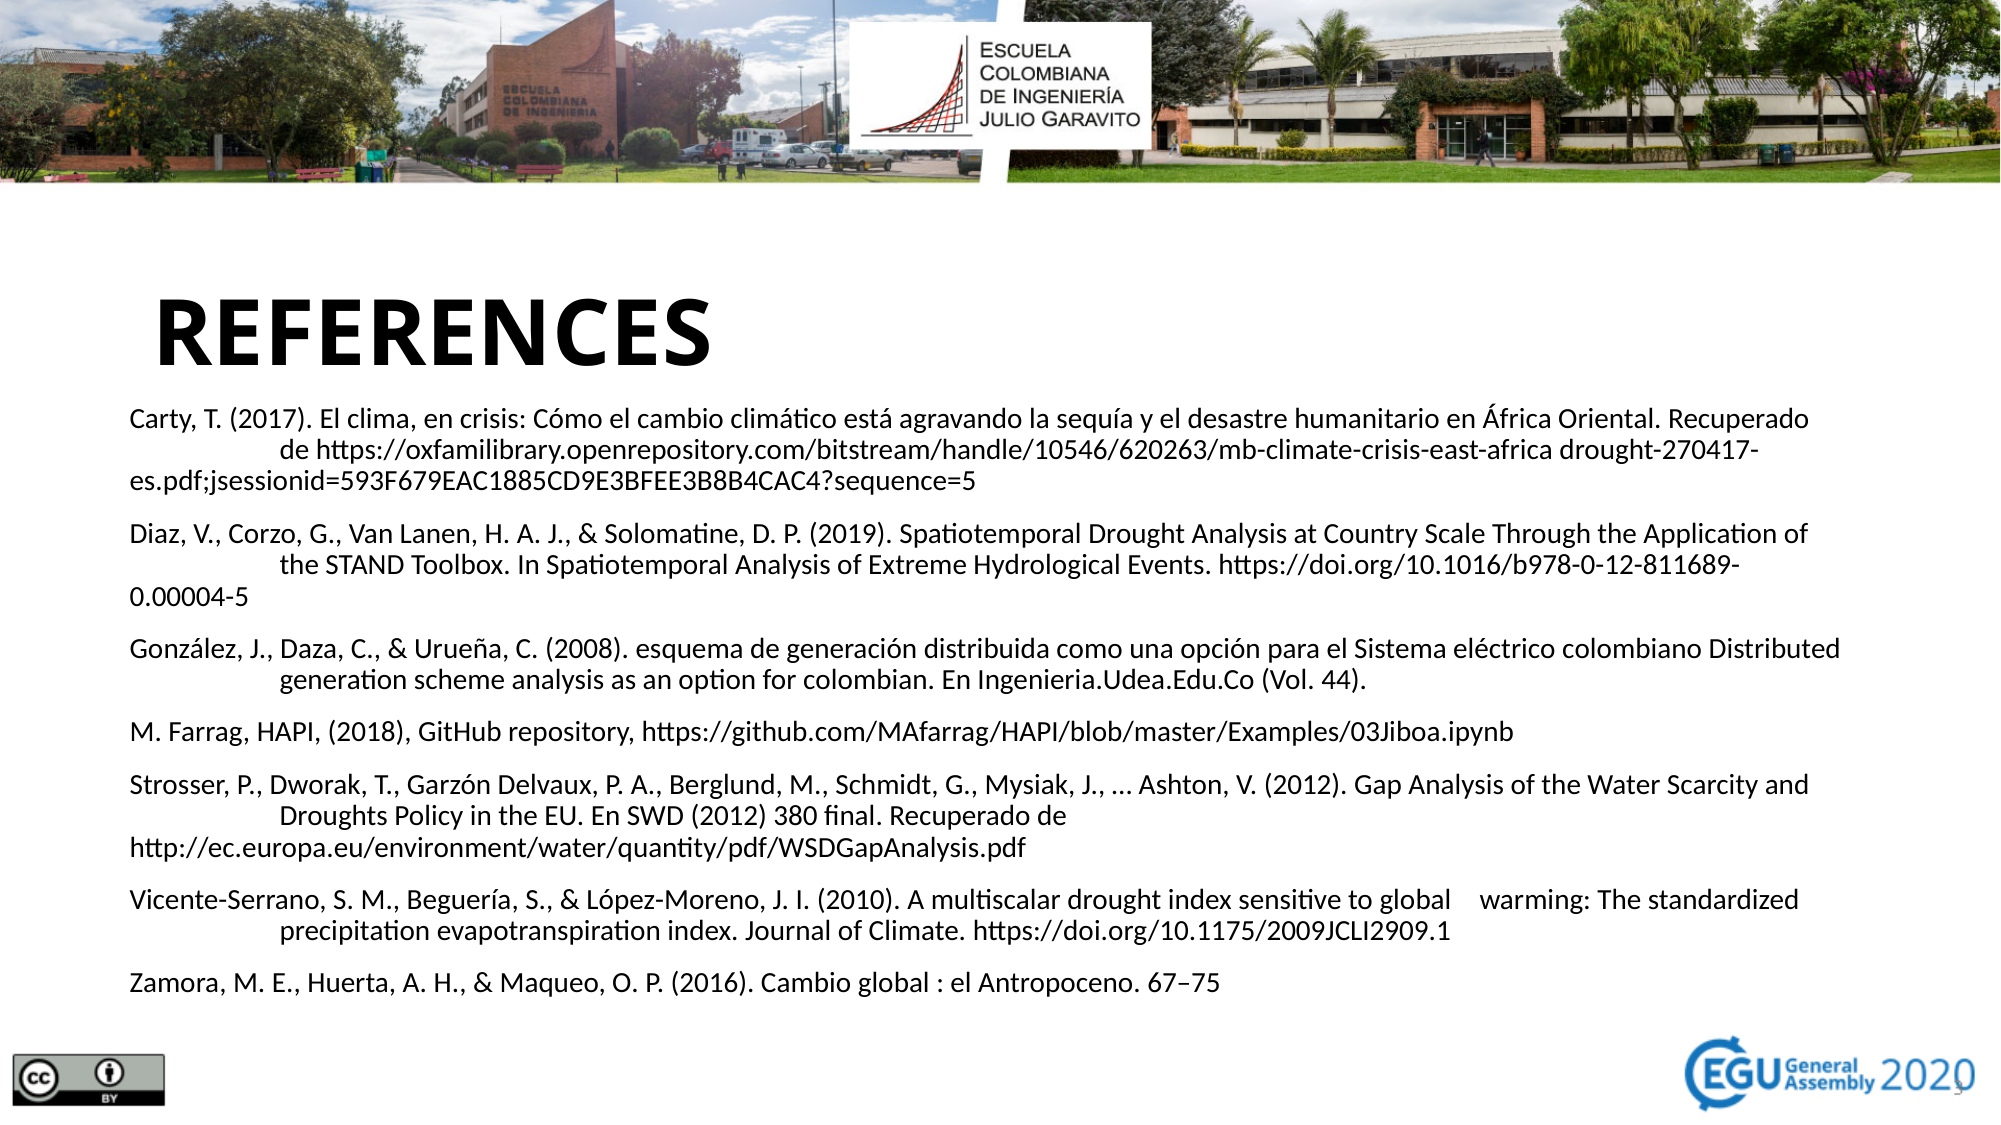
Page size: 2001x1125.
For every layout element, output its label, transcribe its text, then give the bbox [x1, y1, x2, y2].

picture [0, 0, 2001, 1125]
list Carty, T. (2017). El clima, en crisis: Cómo el cambio climático está agravando la sequía y el desastre humanitario en África Oriental. Recuperado de https://oxfamilibrary.openrepository.com/bitstream/handle/10546/620263/mb-climate-crisis-east-africa drought-270417- es.pdf;jsessionid=593F679EAC1885CD9E3BFEE3B8B4CAC4?sequence=5 Diaz, V., Corzo, G., Van Lanen, H. A. J., & Solomatine, D. P. (2019). Spatiotemporal Drought Analysis at Country Scale Through the Application of the STAND Toolbox. In Spatiotemporal Analysis of Extreme Hydrological Events. https://doi.org/10.1016/b978-0-12-811689- 0.00004-5 González, J., Daza, C., & Urueña, C. (2008). esquema de generación distribuida como una opción para el Sistema eléctrico colombiano Distributed generation scheme analysis as an option for colombian. En Ingenieria.Udea.Edu.Co (Vol. 44). M. Farrag, HAPI, (2018), GitHub repository, https://github.com/MAfarrag/HAPI/blob/master/Examples/03Jiboa.ipynb Strosser, P., Dworak, T., Garzón Delvaux, P. A., Berglund, M., Schmidt, G., Mysiak, J., … Ashton, V. (2012). Gap Analysis of the Water Scarcity and Droughts Policy in the EU. En SWD (2012) 380 final. Recuperado de http://ec.europa.eu/environment/water/quantity/pdf/WSDGapAnalysis.pdf Vicente-Serrano, S. M., Beguería, S., & López-Moreno, J. I. (2010). A multiscalar drought index sensitive to global warming: The standardized precipitation evapotranspiration index. Journal of Climate. https://doi.org/10.1175/2009JCLI2909.1 Zamora, M. E., Huerta, A. H., & Maqueo, O. P. (2016). Cambio global : el Antropoceno. 67–75 [114, 395, 1863, 1075]
title REFERENCES [137, 226, 1863, 395]
